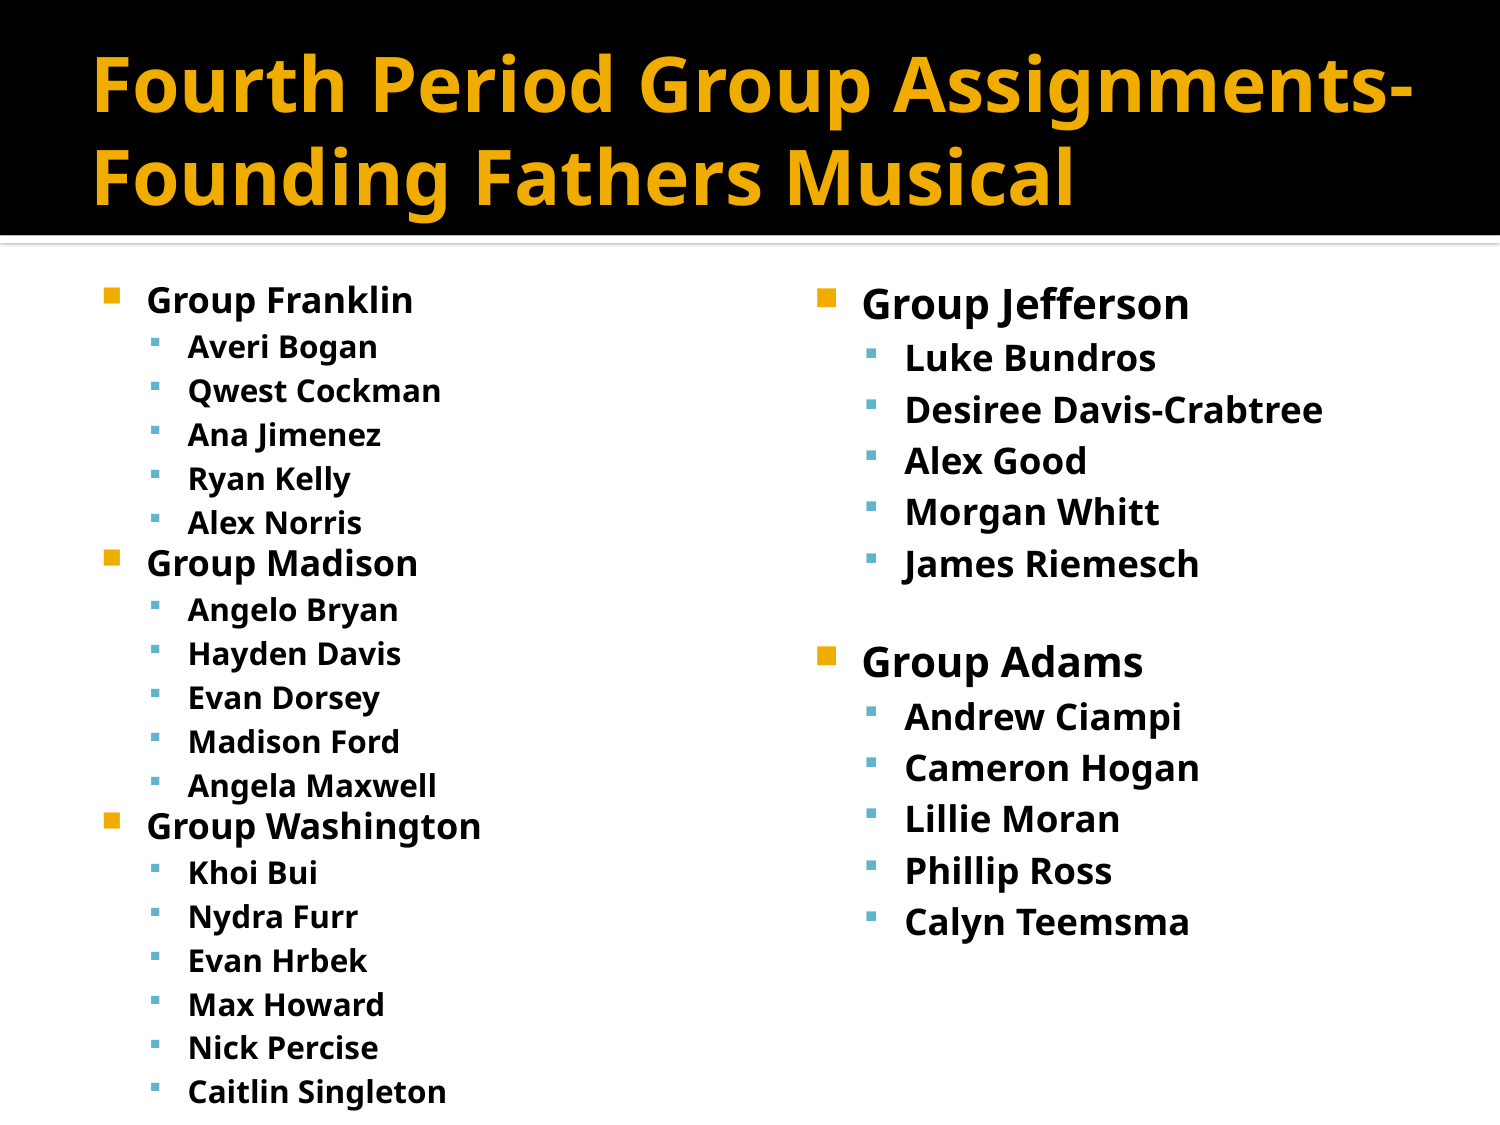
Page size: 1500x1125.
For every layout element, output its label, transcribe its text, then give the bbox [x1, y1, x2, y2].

text_box Group Jefferson Luke Bundros Desiree Davis-Crabtree Alex Good Morgan Whitt James Riemesch Group Adams Andrew Ciampi Cameron Hogan Lillie Moran Phillip Ross Calyn Teemsma [787, 262, 1363, 963]
title Fourth Period Group Assignments-Founding Fathers Musical [75, 25, 1425, 231]
list Group Franklin Averi Bogan Qwest Cockman Ana Jimenez Ryan Kelly Alex Norris Group Madison Angelo Bryan Hayden Davis Evan Dorsey Madison Ford Angela Maxwell Group Washington Khoi Bui Nydra Furr Evan Hrbek Max Howard Nick Percise Caitlin Singleton [75, 262, 788, 1125]
